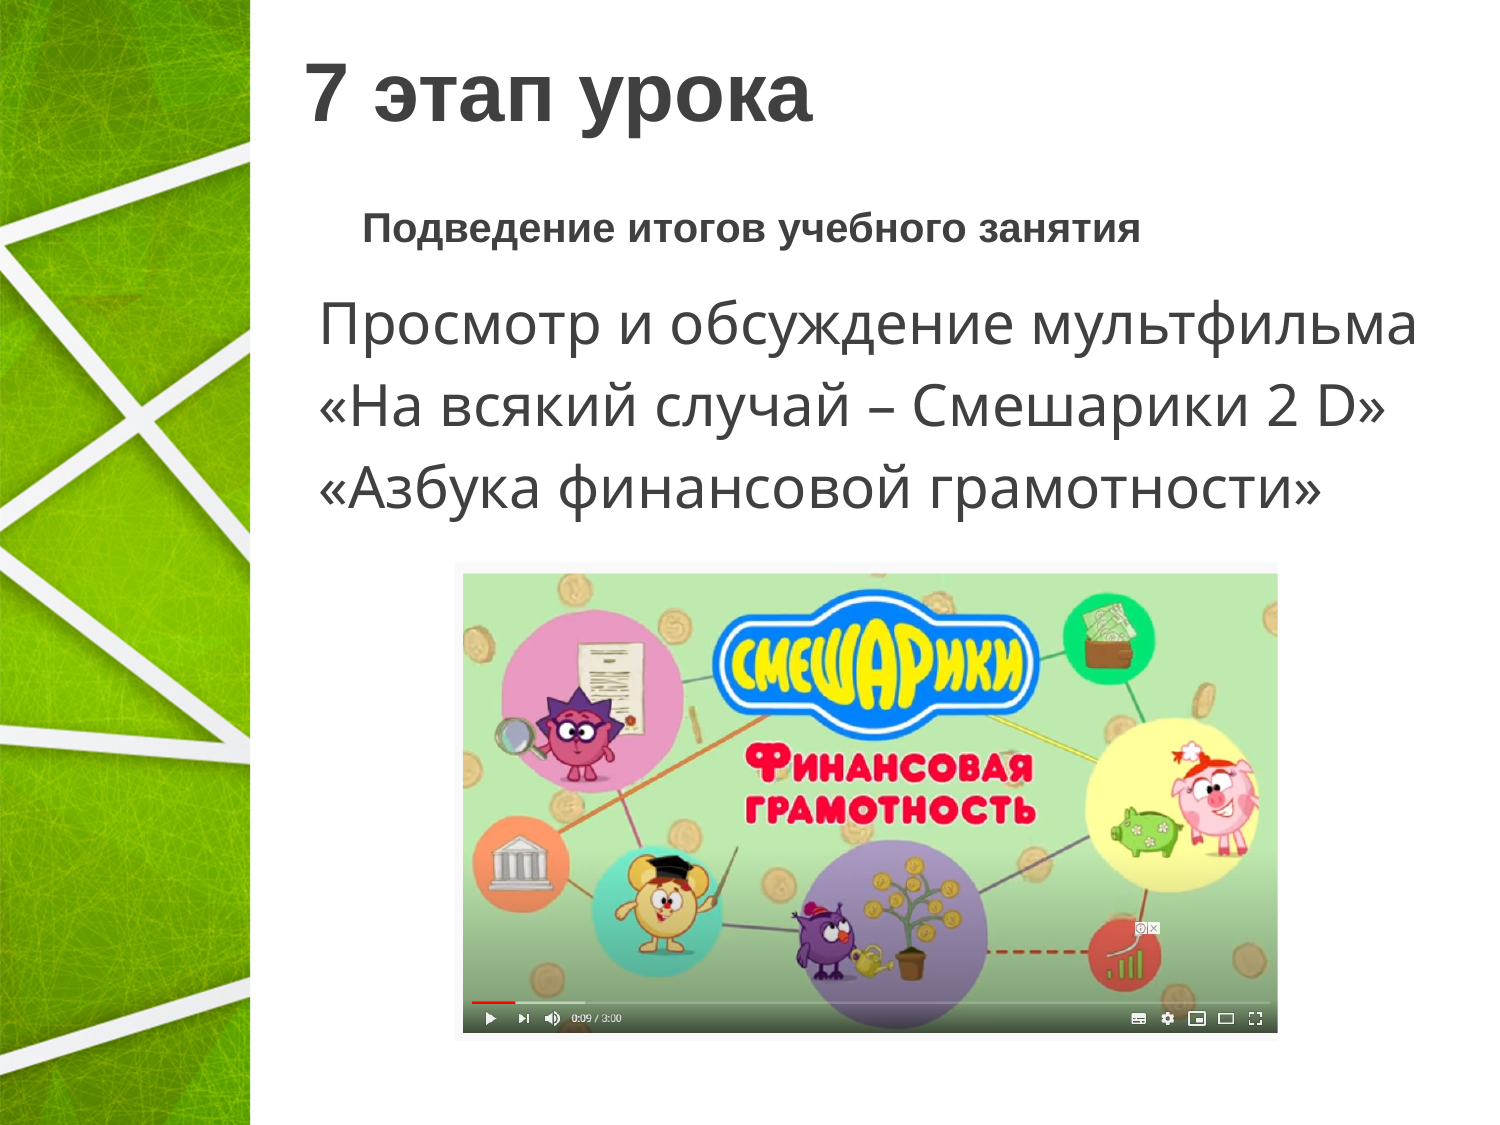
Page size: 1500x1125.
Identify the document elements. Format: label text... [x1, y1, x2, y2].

list Подведение итогов учебного занятия [347, 196, 1424, 278]
title 7 этап урока [265, 0, 1500, 176]
list Просмотр и обсуждение мультфильма «На всякий случай – Смешарики 2 D» «Азбука финансовой грамотности» [253, 278, 1459, 504]
picture [0, 0, 1500, 1125]
